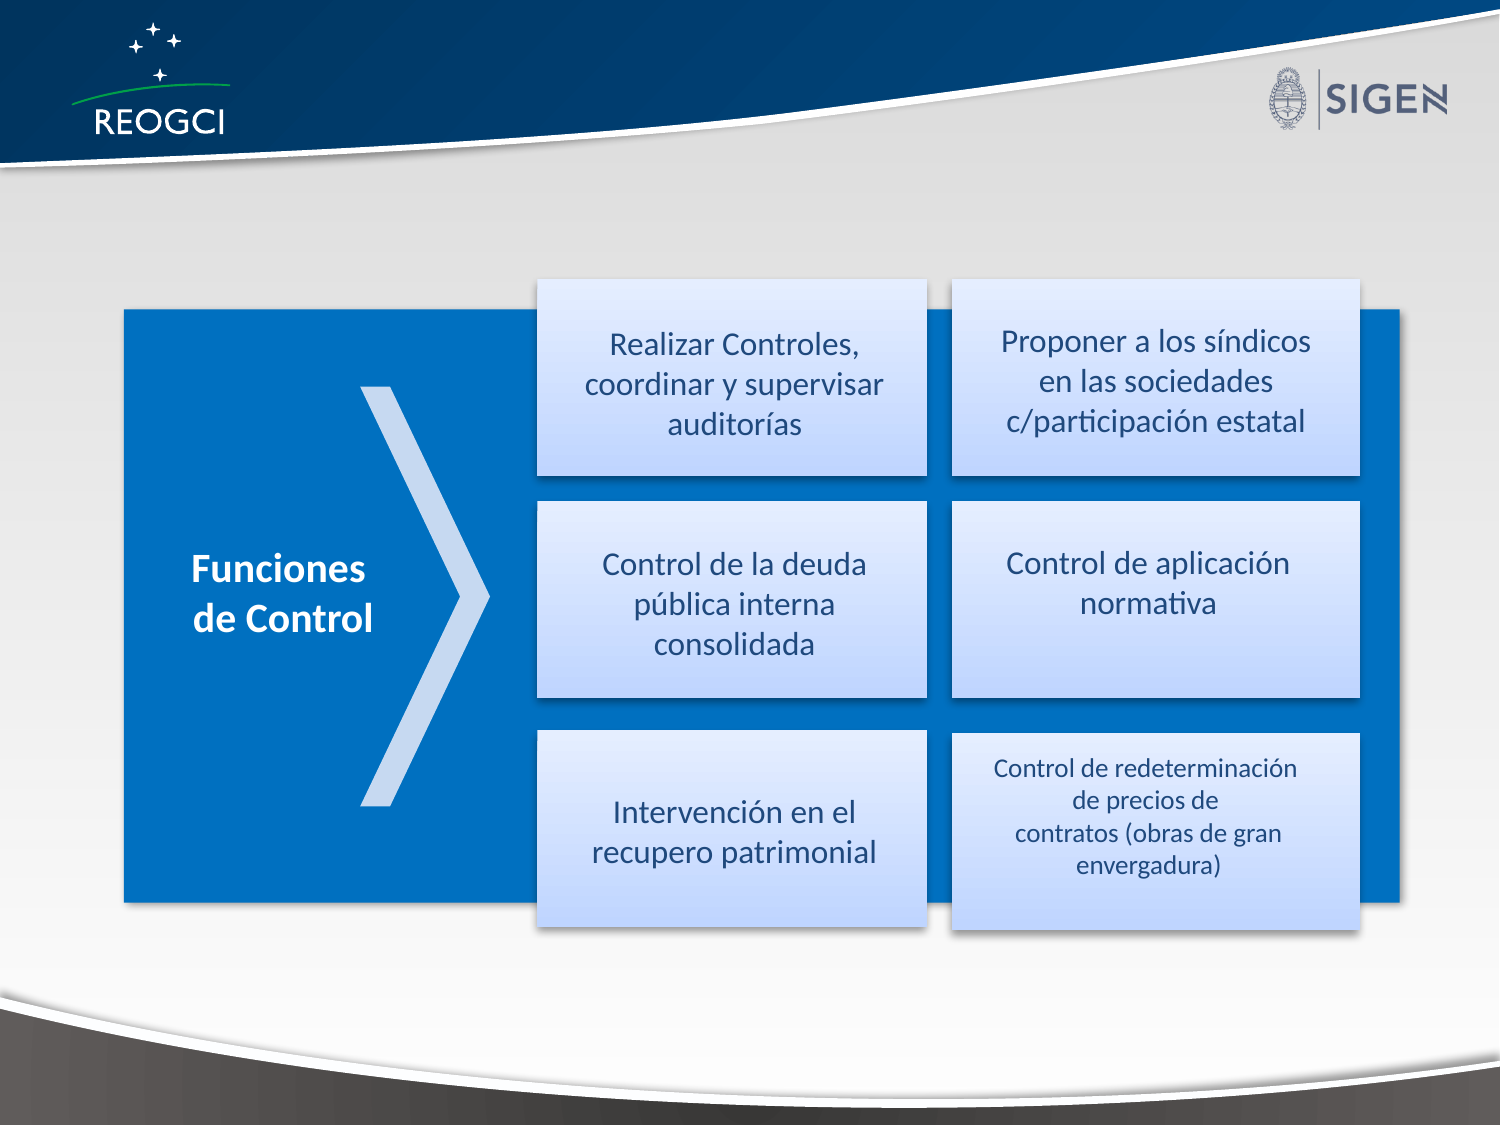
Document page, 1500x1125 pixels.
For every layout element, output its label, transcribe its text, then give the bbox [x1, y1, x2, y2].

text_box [951, 732, 1361, 930]
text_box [537, 278, 928, 477]
text_box [122, 307, 1402, 905]
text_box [537, 500, 928, 699]
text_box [951, 500, 1361, 699]
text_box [537, 730, 928, 928]
text_box [358, 384, 492, 809]
text_box Funciones de Control [141, 533, 426, 649]
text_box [951, 278, 1361, 477]
